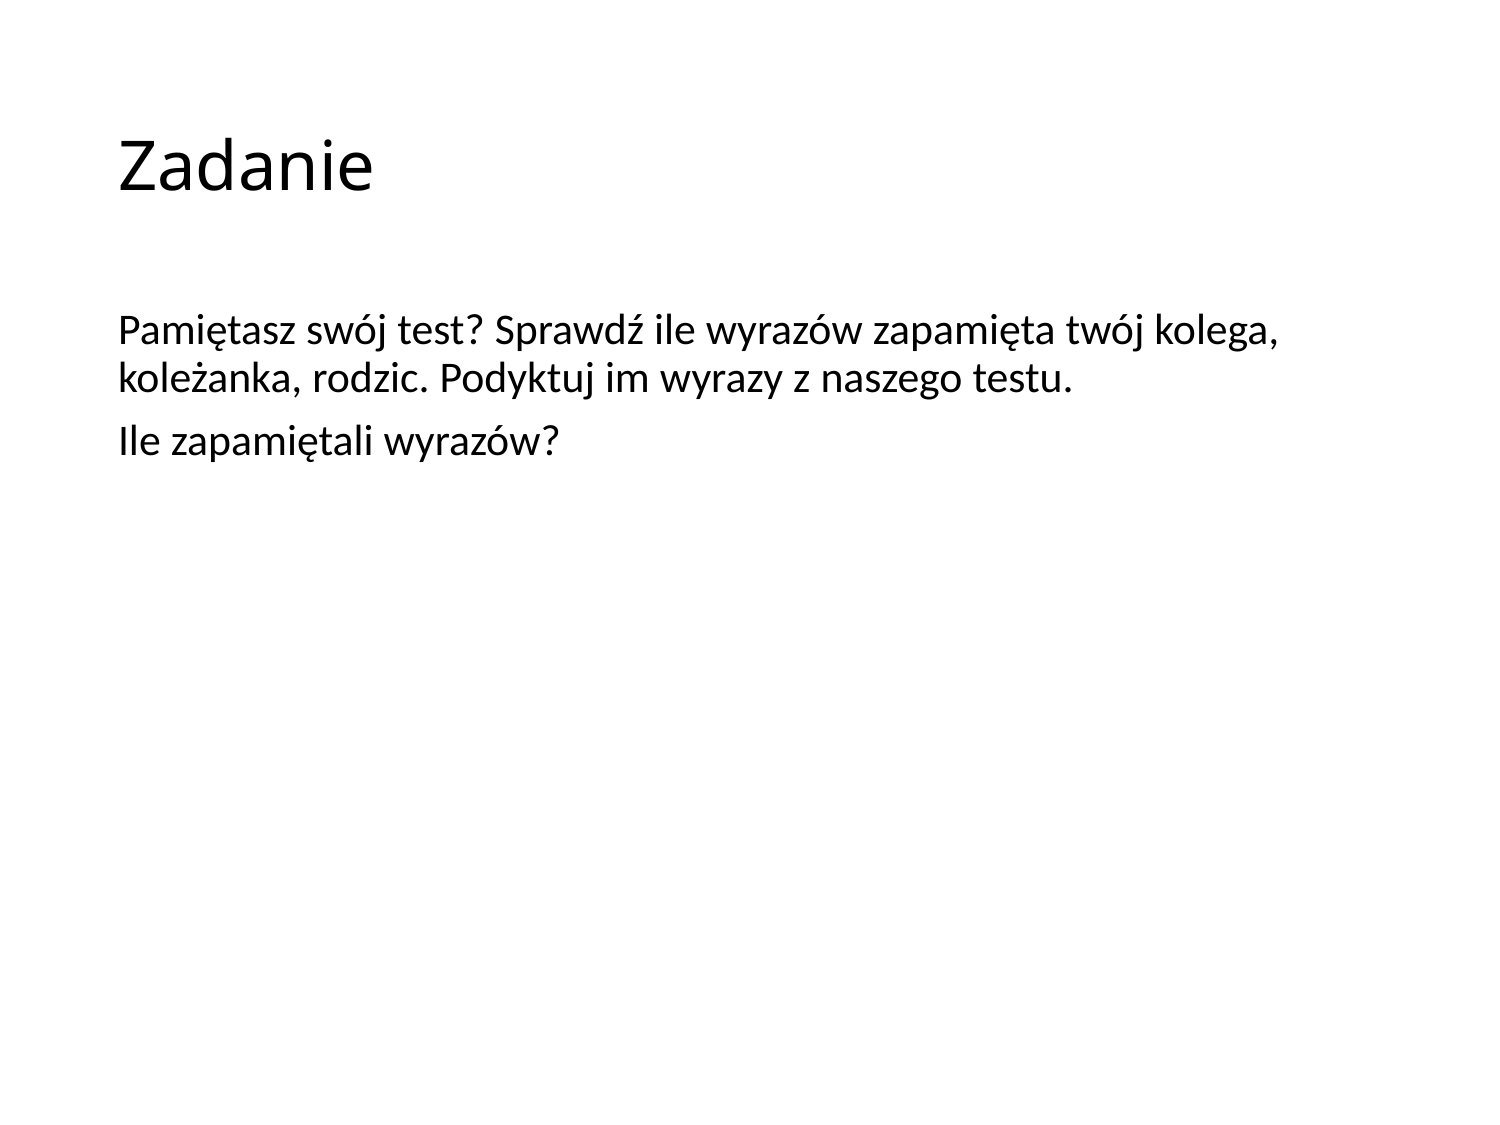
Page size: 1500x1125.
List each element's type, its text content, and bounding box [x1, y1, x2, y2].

list Pamiętasz swój test? Sprawdź ile wyrazów zapamięta twój kolega, koleżanka, rodzic. Podyktuj im wyrazy z naszego testu. Ile zapamiętali wyrazów? [103, 299, 1397, 1014]
title Zadanie [103, 59, 1397, 278]
